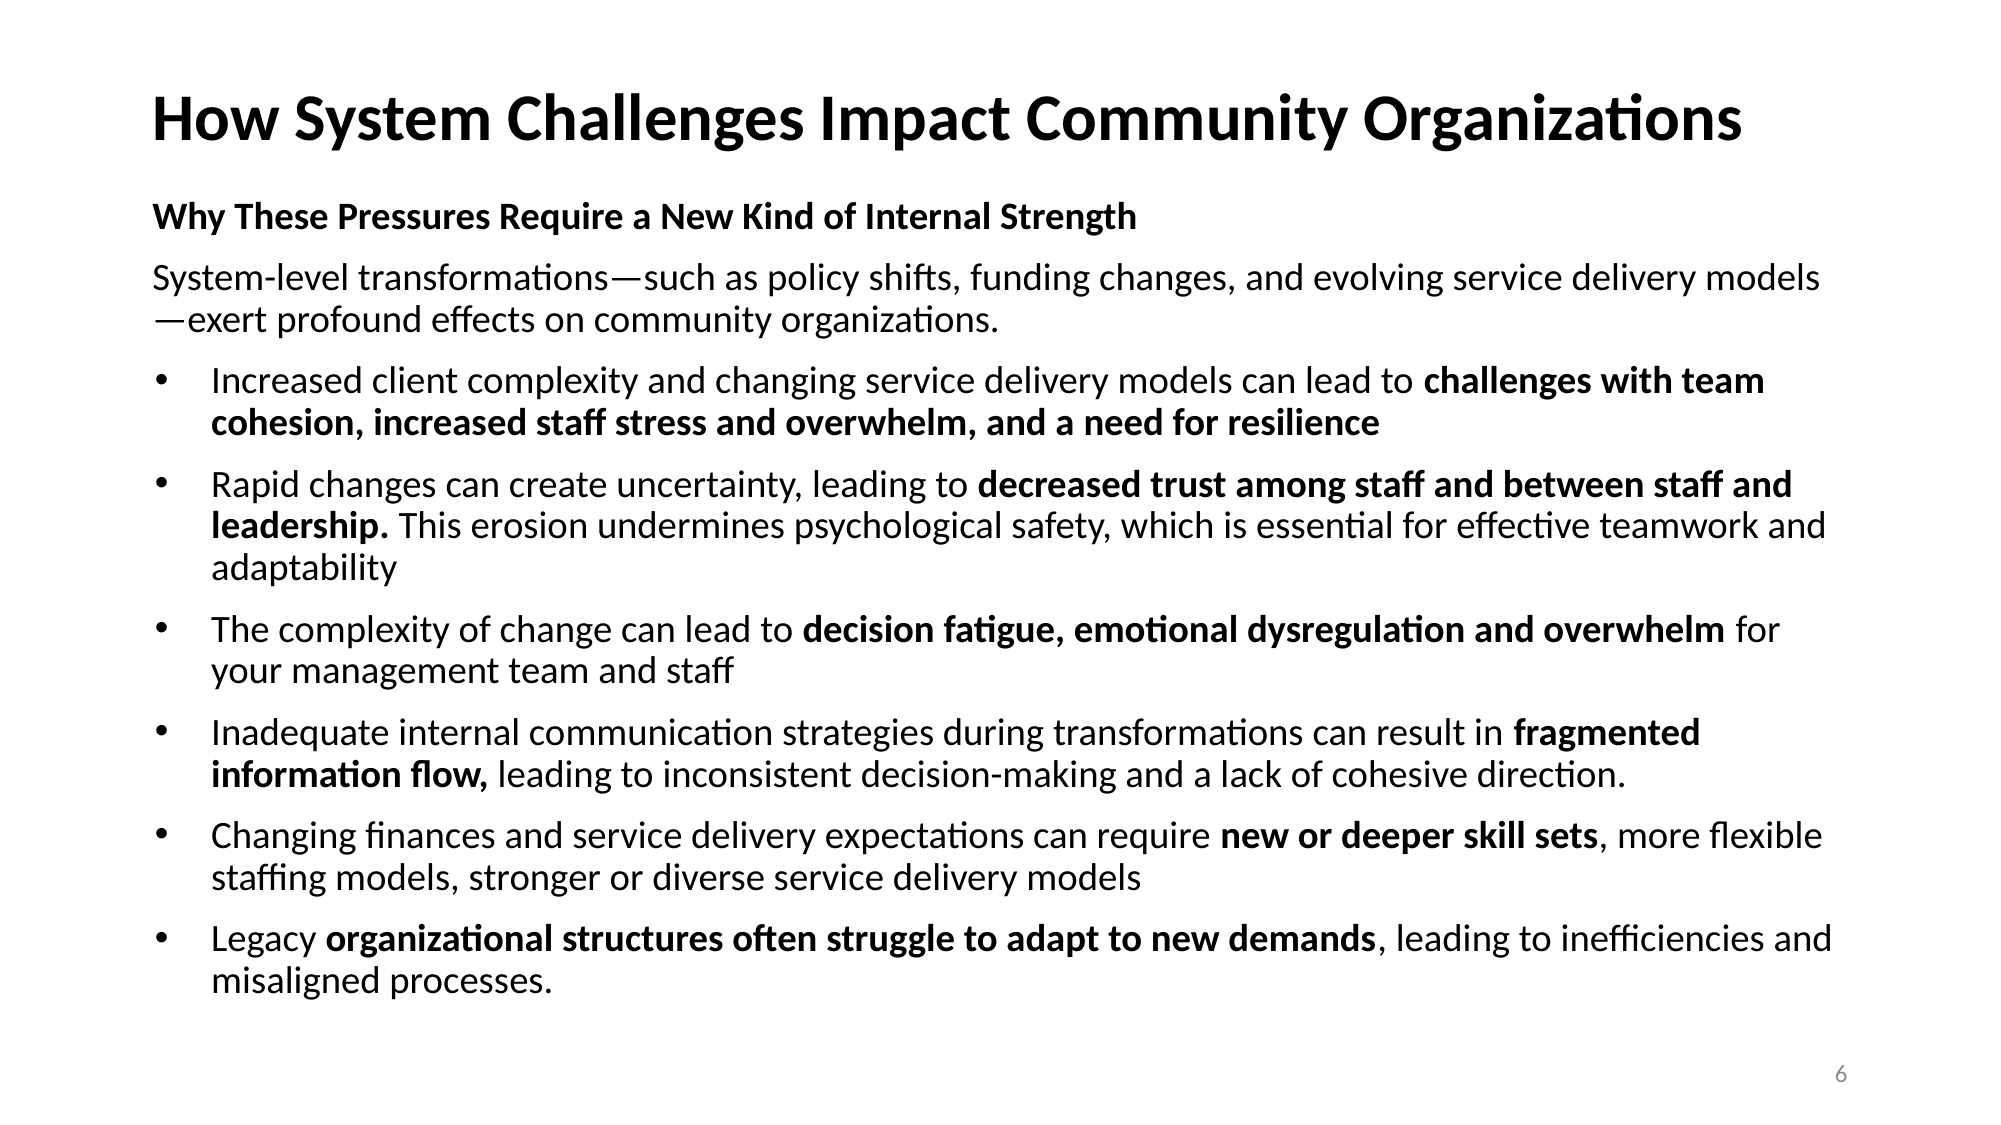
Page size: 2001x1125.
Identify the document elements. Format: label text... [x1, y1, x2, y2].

slide_number 6 [1412, 1042, 1863, 1103]
list Why These Pressures Require a New Kind of Internal Strength System-level transformations—such as policy shifts, funding changes, and evolving service delivery models—exert profound effects on community organizations. Increased client complexity and changing service delivery models can lead to challenges with team cohesion, increased staff stress and overwhelm, and a need for resilience Rapid changes can create uncertainty, leading to decreased trust among staff and between staff and leadership. This erosion undermines psychological safety, which is essential for effective teamwork and adaptability The complexity of change can lead to decision fatigue, emotional dysregulation and overwhelm for your management team and staff Inadequate internal communication strategies during transformations can result in fragmented information flow, leading to inconsistent decision-making and a lack of cohesive direction. Changing finances and service delivery expectations can require new or deeper skill sets, more flexible staffing models, stronger or diverse service delivery models Legacy organizational structures often struggle to adapt to new demands, leading to inefficiencies and misaligned processes. [137, 188, 1863, 1014]
title How System Challenges Impact Community Organizations [137, 59, 1863, 178]
